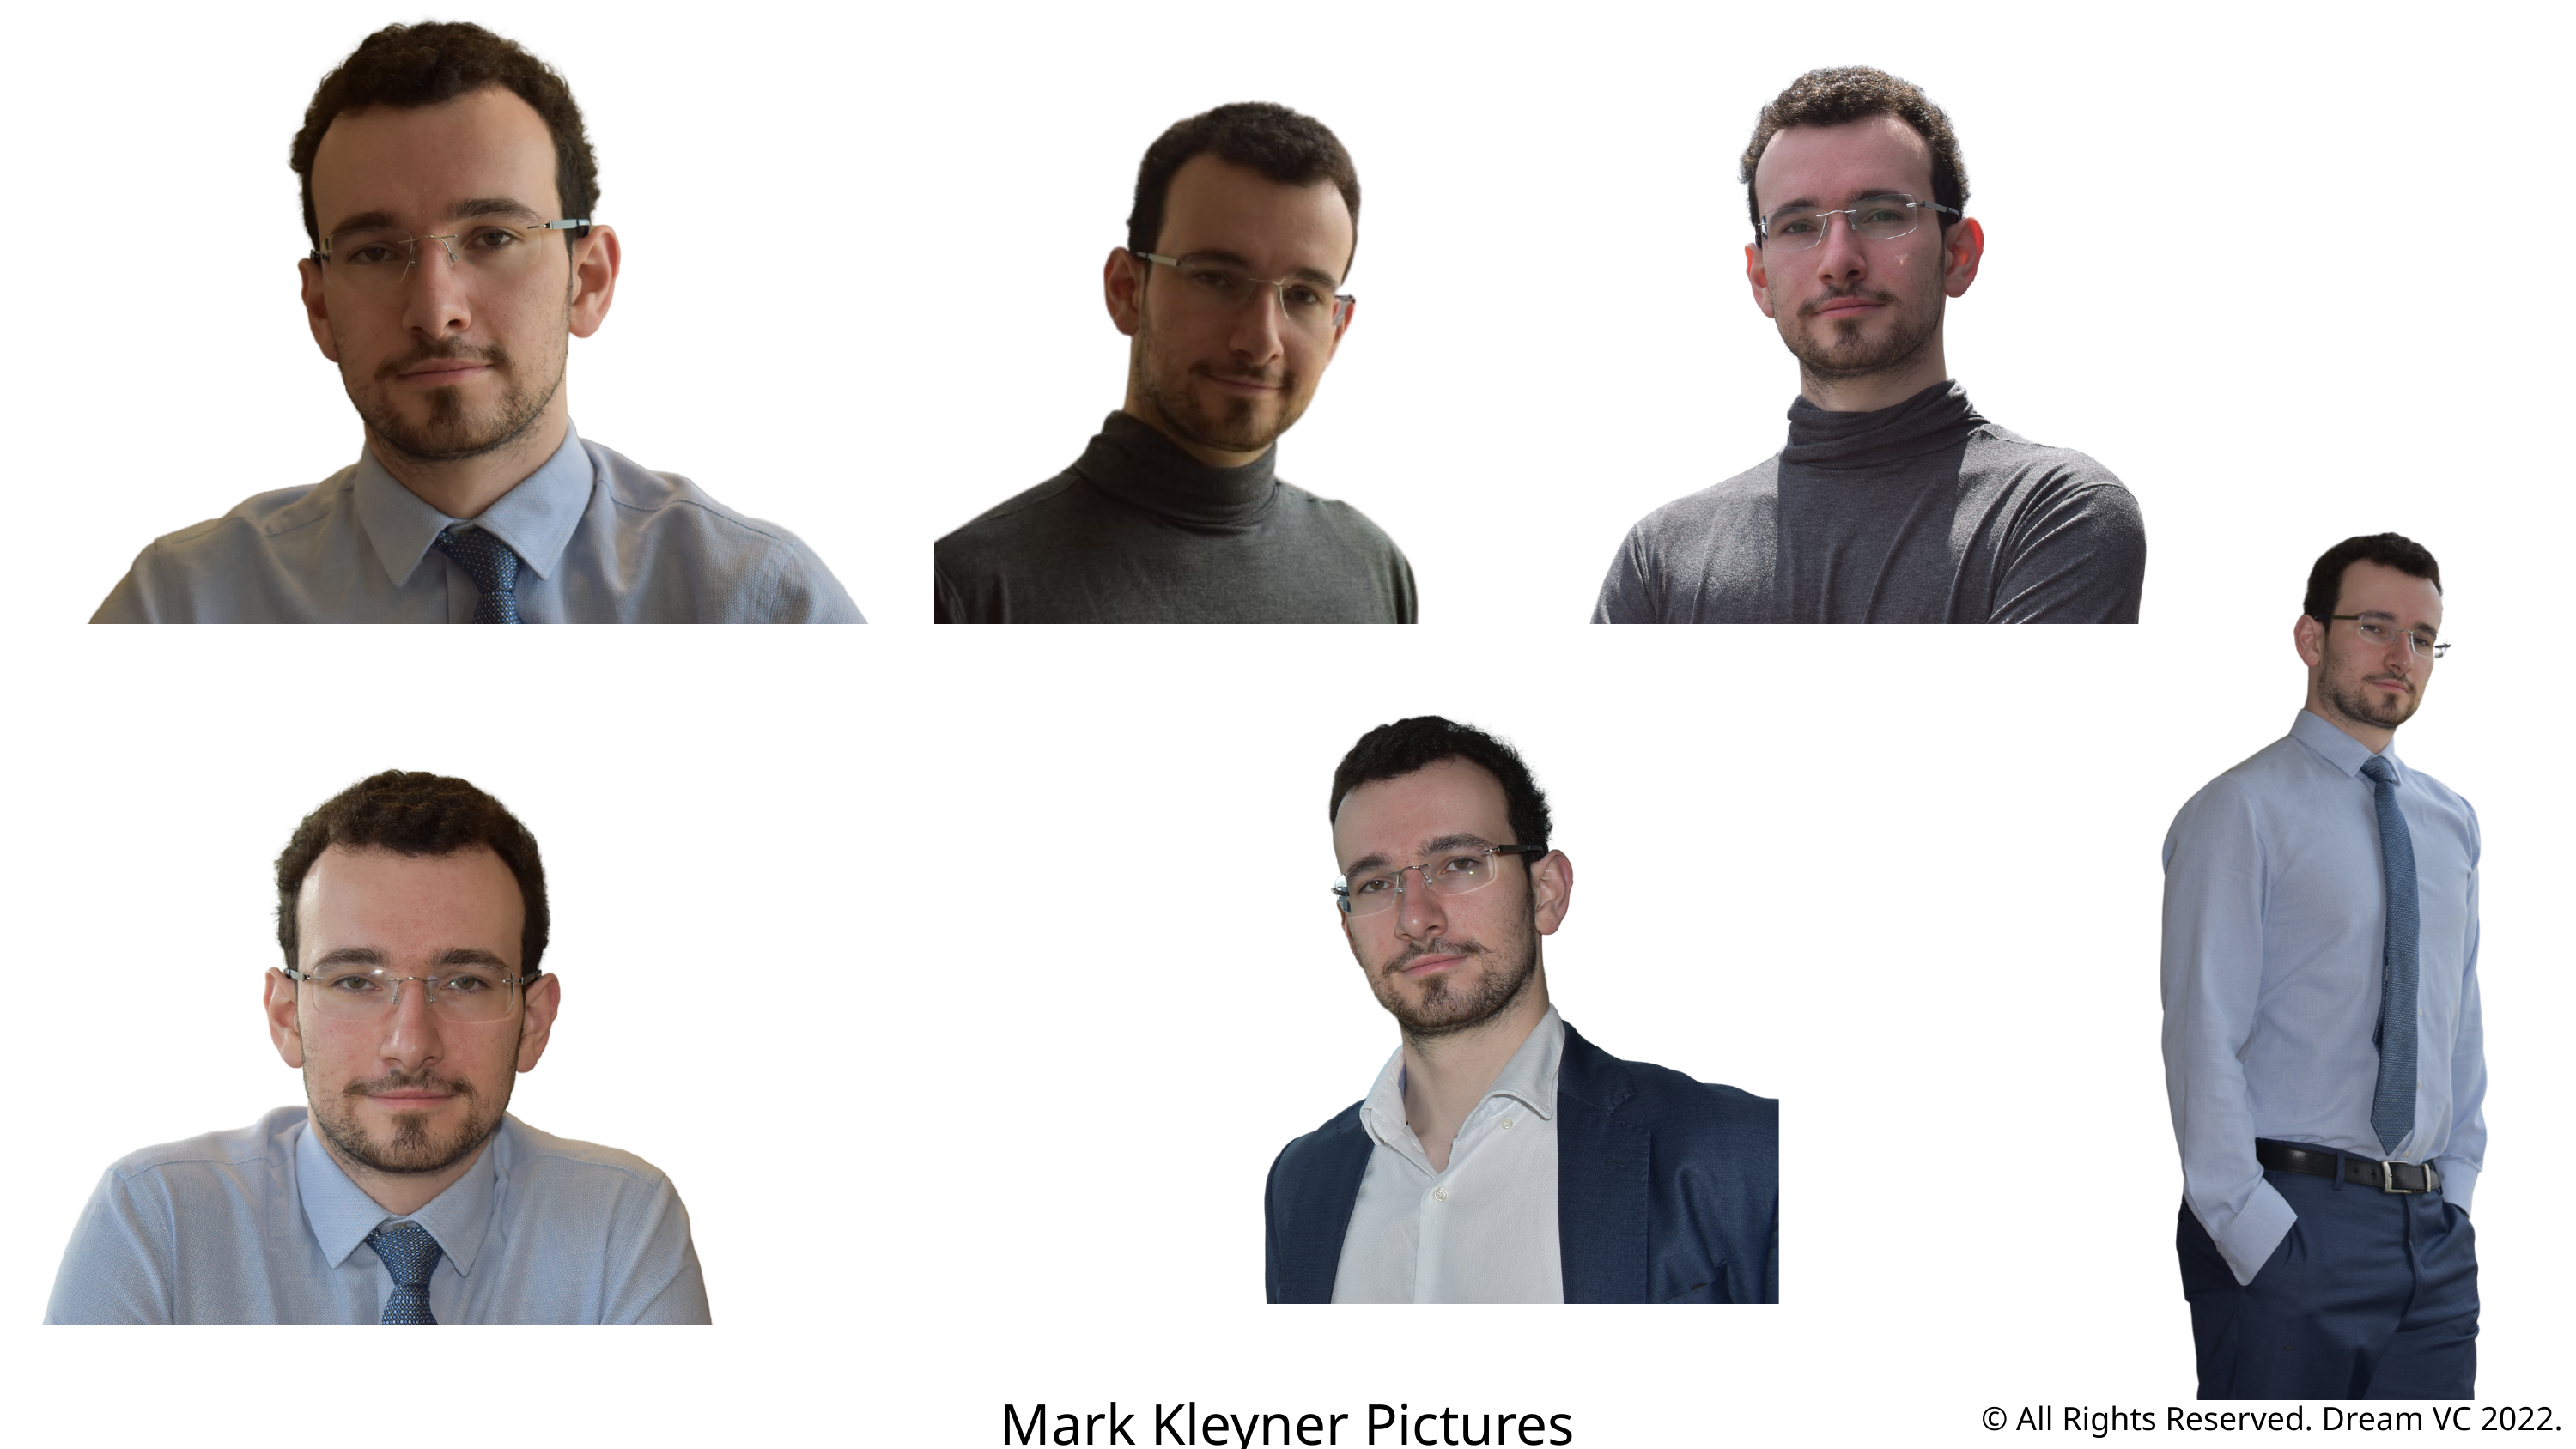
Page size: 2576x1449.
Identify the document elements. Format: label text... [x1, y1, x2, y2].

picture [0, 0, 2576, 1401]
text_box Mark Kleyner Pictures [866, 1378, 1710, 1449]
picture [0, 724, 901, 1325]
picture [1256, 703, 1779, 1304]
